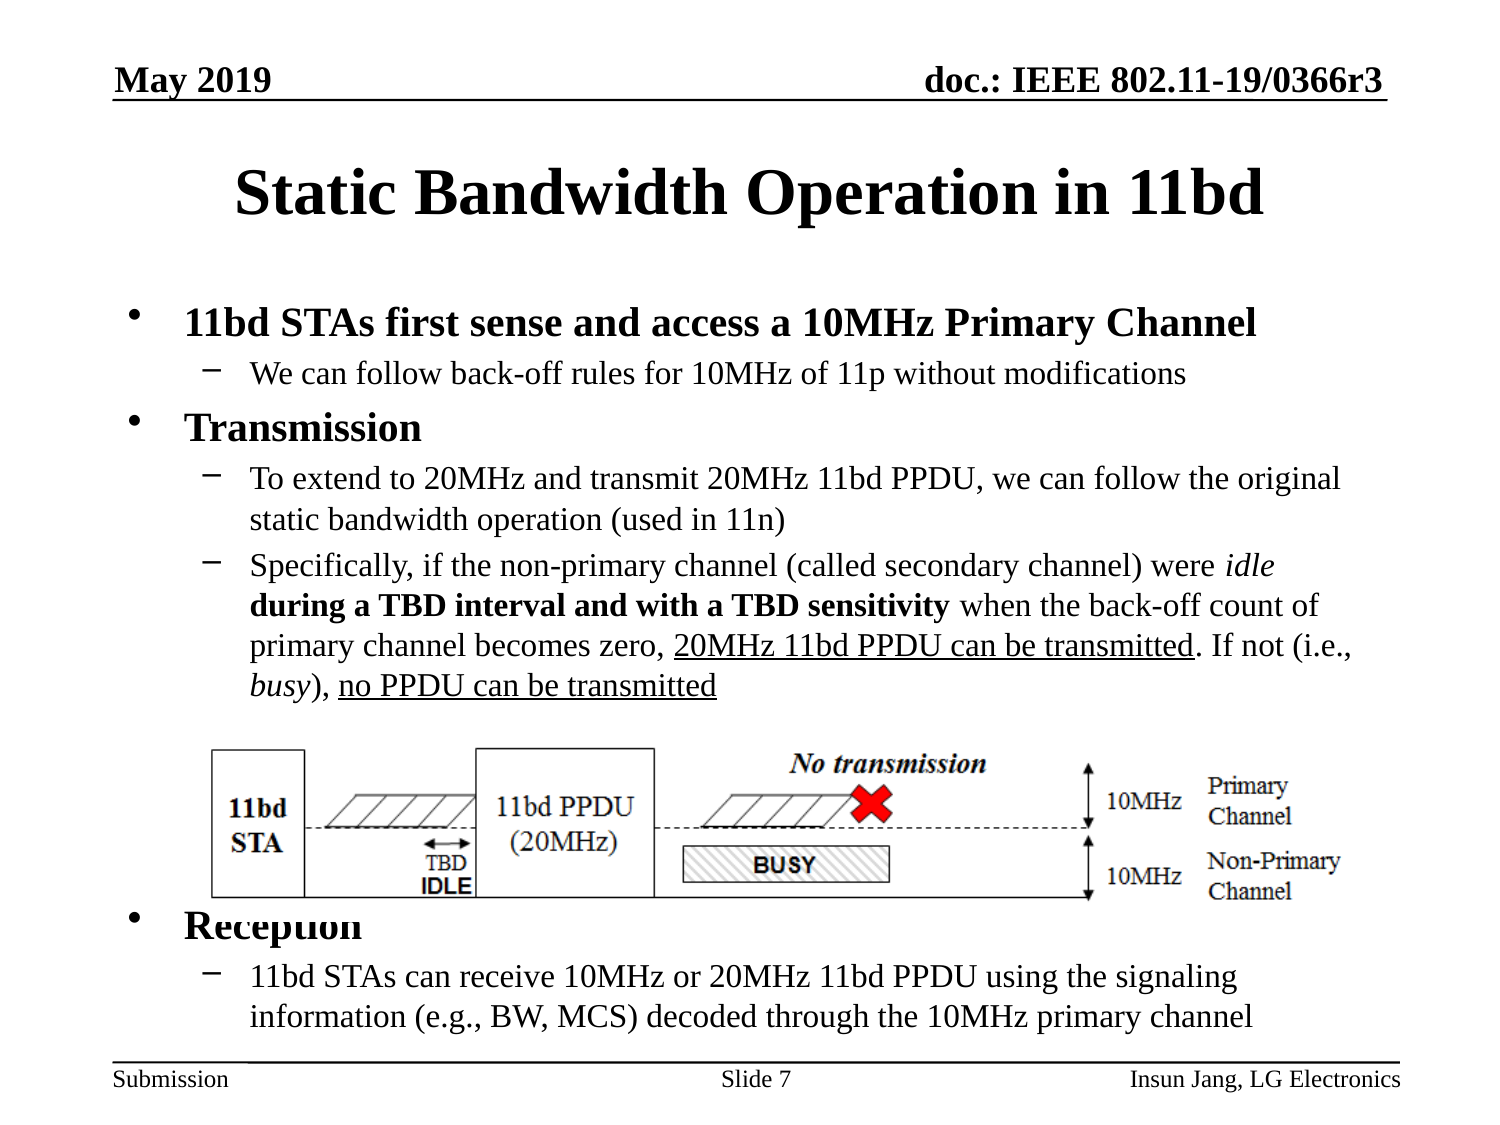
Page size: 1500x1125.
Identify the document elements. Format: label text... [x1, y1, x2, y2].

picture [209, 737, 1410, 922]
title Static Bandwidth Operation in 11bd [112, 112, 1388, 263]
list 11bd STAs first sense and access a 10MHz Primary Channel We can follow back-off rules for 10MHz of 11p without modifications Transmission To extend to 20MHz and transmit 20MHz 11bd PPDU, we can follow the original static bandwidth operation (used in 11n) Specifically, if the non-primary channel (called secondary channel) were idle during a TBD interval and with a TBD sensitivity when the back-off count of primary channel becomes zero, 20MHz 11bd PPDU can be transmitted. If not (i.e., busy), no PPDU can be transmitted Reception 11bd STAs can receive 10MHz or 20MHz 11bd PPDU using the signaling information (e.g., BW, MCS) decoded through the 10MHz primary channel [112, 287, 1388, 1000]
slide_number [114, 54, 274, 101]
footer Insun Jang, LG Electronics [1125, 1061, 1402, 1093]
slide_number Slide 7 [712, 1061, 800, 1093]
